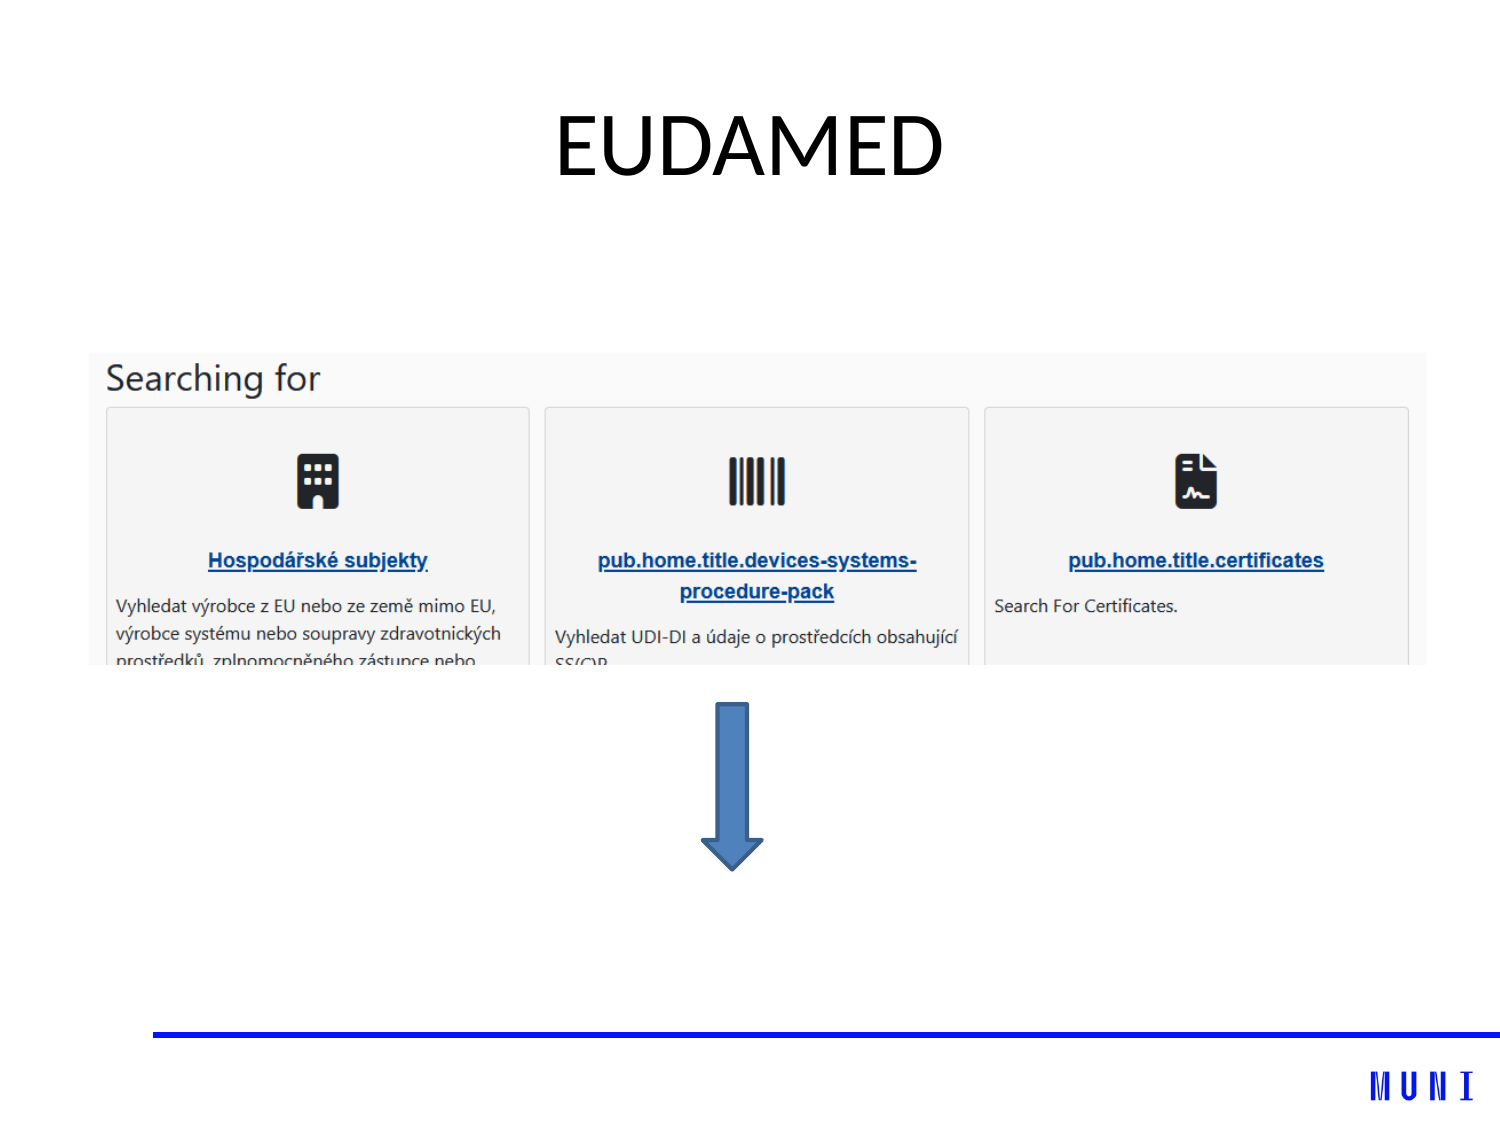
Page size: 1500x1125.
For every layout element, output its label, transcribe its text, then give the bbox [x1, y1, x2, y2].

title EUDAMED [75, 45, 1425, 233]
picture [1350, 1048, 1492, 1125]
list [80, 337, 1432, 665]
text_box [700, 702, 764, 872]
